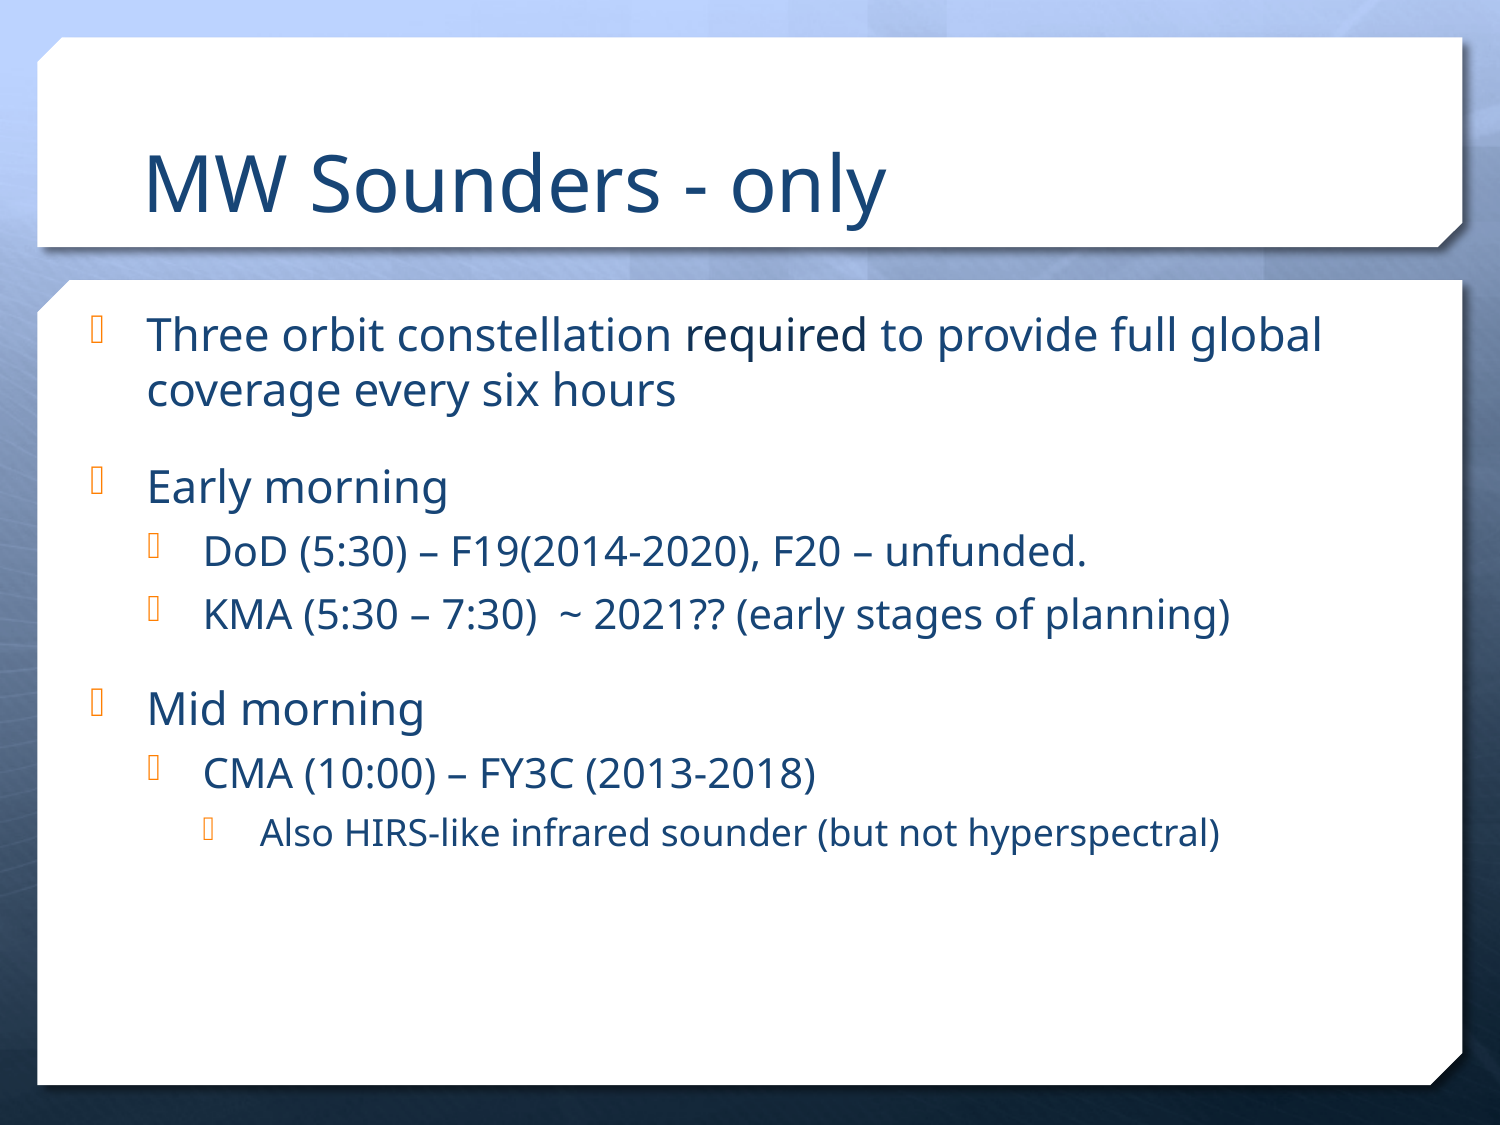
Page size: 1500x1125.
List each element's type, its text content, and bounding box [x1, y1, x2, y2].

list Three orbit constellation required to provide full global coverage every six hours Early morning DoD (5:30) – F19(2014-2020), F20 – unfunded. KMA (5:30 – 7:30) ~ 2021?? (early stages of planning) Mid morning CMA (10:00) – FY3C (2013-2018) Also HIRS-like infrared sounder (but not hyperspectral) [75, 298, 1459, 1005]
title MW Sounders - only [127, 48, 1372, 236]
